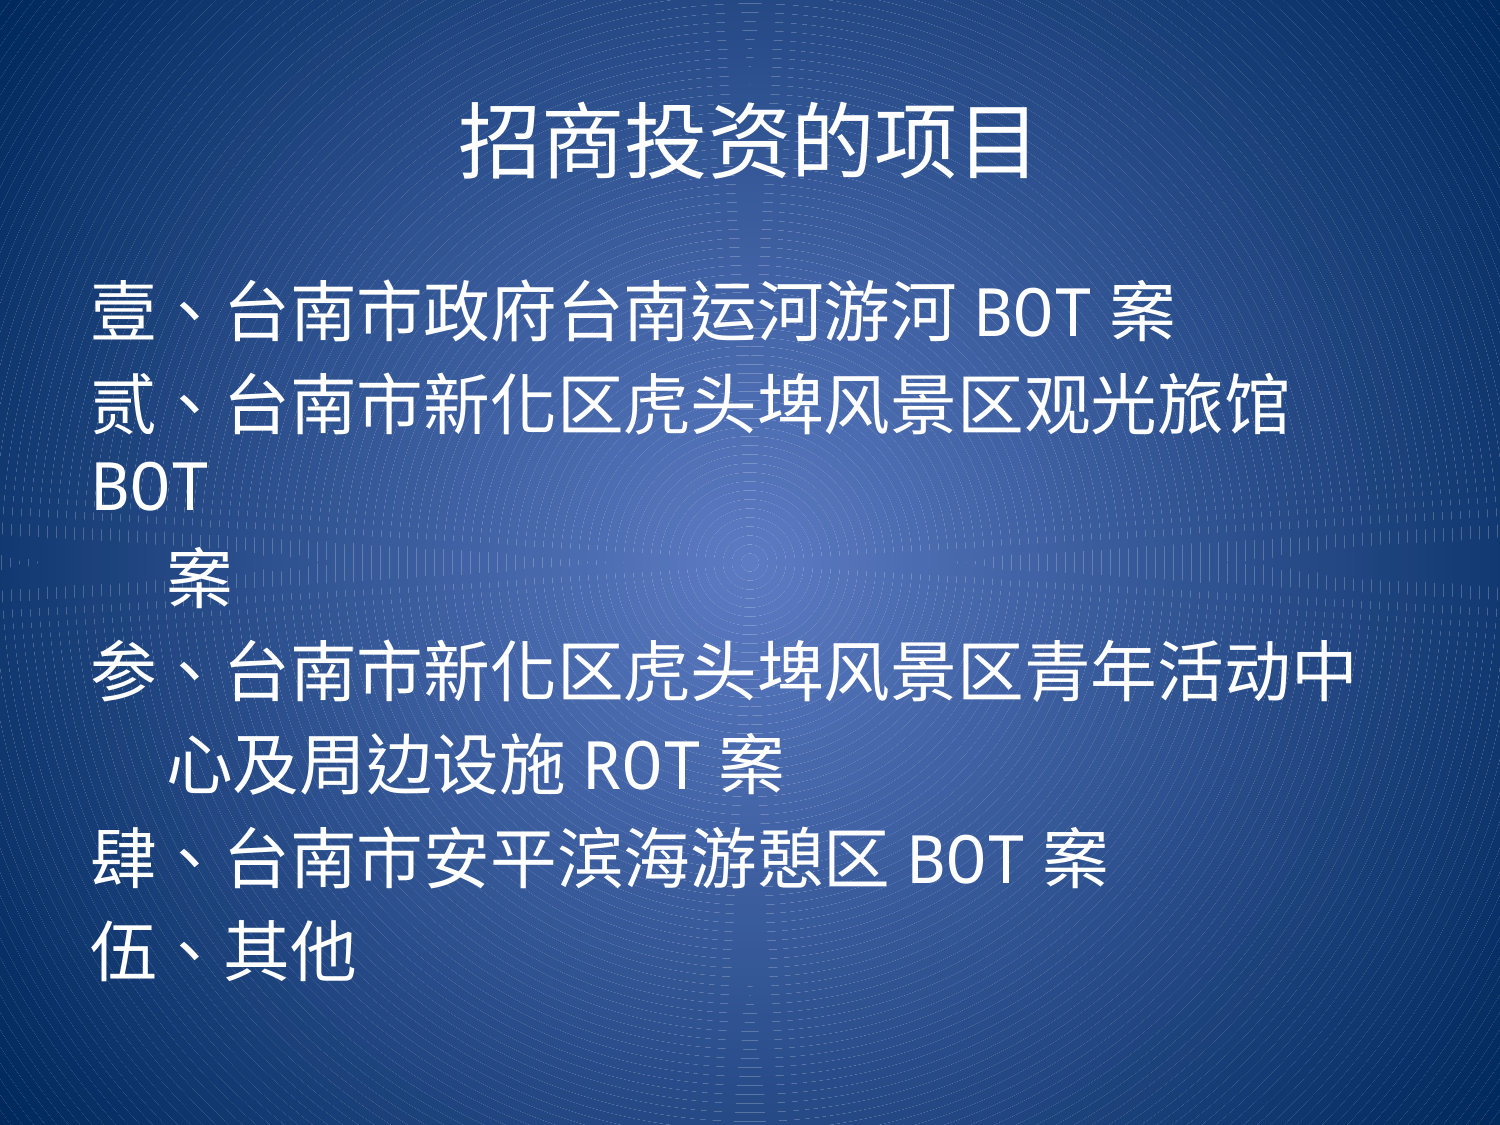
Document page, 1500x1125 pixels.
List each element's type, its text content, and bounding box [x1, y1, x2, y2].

list 壹、台南市政府台南运河游河BOT案 贰、台南市新化区虎头埤风景区观光旅馆BOT 案 参、台南市新化区虎头埤风景区青年活动中 心及周边设施ROT案 肆、台南市安平滨海游憩区BOT案 伍、其他 [75, 262, 1425, 1005]
title 招商投资的项目 [75, 45, 1425, 233]
